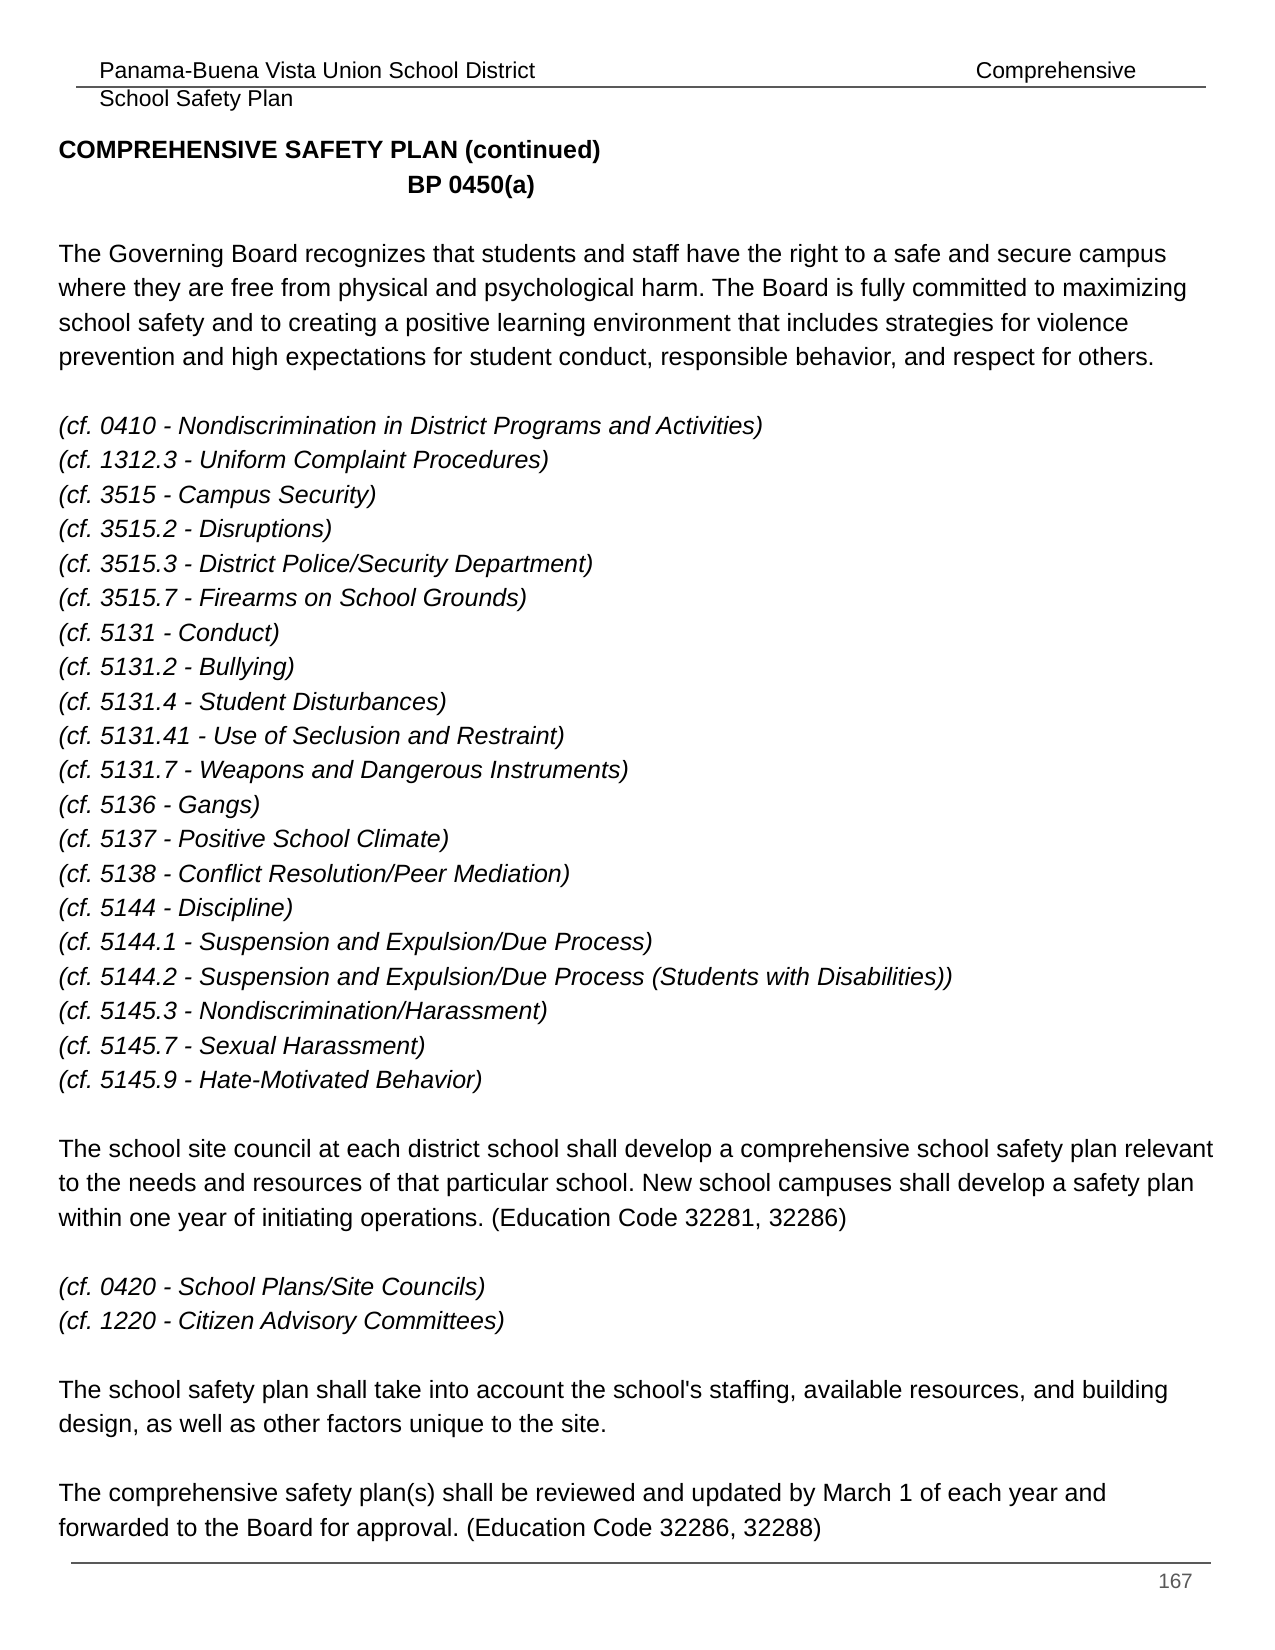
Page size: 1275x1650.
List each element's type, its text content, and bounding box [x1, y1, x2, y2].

slide_number ‹#› [1131, 1552, 1208, 1623]
list COMPREHENSIVE SAFETY PLAN (continued) BP 0450(a) The Governing Board recognizes that students and staff have the right to a safe and secure campus where they are free from physical and psychological harm. The Board is fully committed to maximizing school safety and to creating a positive learning environment that includes strategies for violence prevention and high expectations for student conduct, responsible behavior, and respect for others. (cf. 0410 - Nondiscrimination in District Programs and Activities) (cf. 1312.3 - Uniform Complaint Procedures) (cf. 3515 - Campus Security) (cf. 3515.2 - Disruptions) (cf. 3515.3 - District Police/Security Department) (cf. 3515.7 - Firearms on School Grounds) (cf. 5131 - Conduct) (cf. 5131.2 - Bullying) (cf. 5131.4 - Student Disturbances) (cf. 5131.41 - Use of Seclusion and Restraint) (cf. 5131.7 - Weapons and Dangerous Instruments) (cf. 5136 - Gangs) (cf. 5137 - Positive School Climate) (cf. 5138 - Conflict Resolution/Peer Mediation) (cf. 5144 - Discipline) (cf. 5144.1 - Suspension and Expulsion/Due Process) (cf. 5144.2 - Suspension and Expulsion/Due Process (Students with Disabilities)) (cf. 5145.3 - Nondiscrimination/Harassment) (cf. 5145.7 - Sexual Harassment) (cf. 5145.9 - Hate-Motivated Behavior) The school site council at each district school shall develop a comprehensive school safety plan relevant to the needs and resources of that particular school. New school campuses shall develop a safety plan within one year of initiating operations. (Education Code 32281, 32286) (cf. 0420 - School Plans/Site Councils) (cf. 1220 - Citizen Advisory Committees) The school safety plan shall take into account the school's staffing, available resources, and building design, as well as other factors unique to the site. The comprehensive safety plan(s) shall be reviewed and updated by March 1 of each year and forwarded to the Board for approval. (Education Code 32286, 32288) [43, 114, 1232, 1570]
